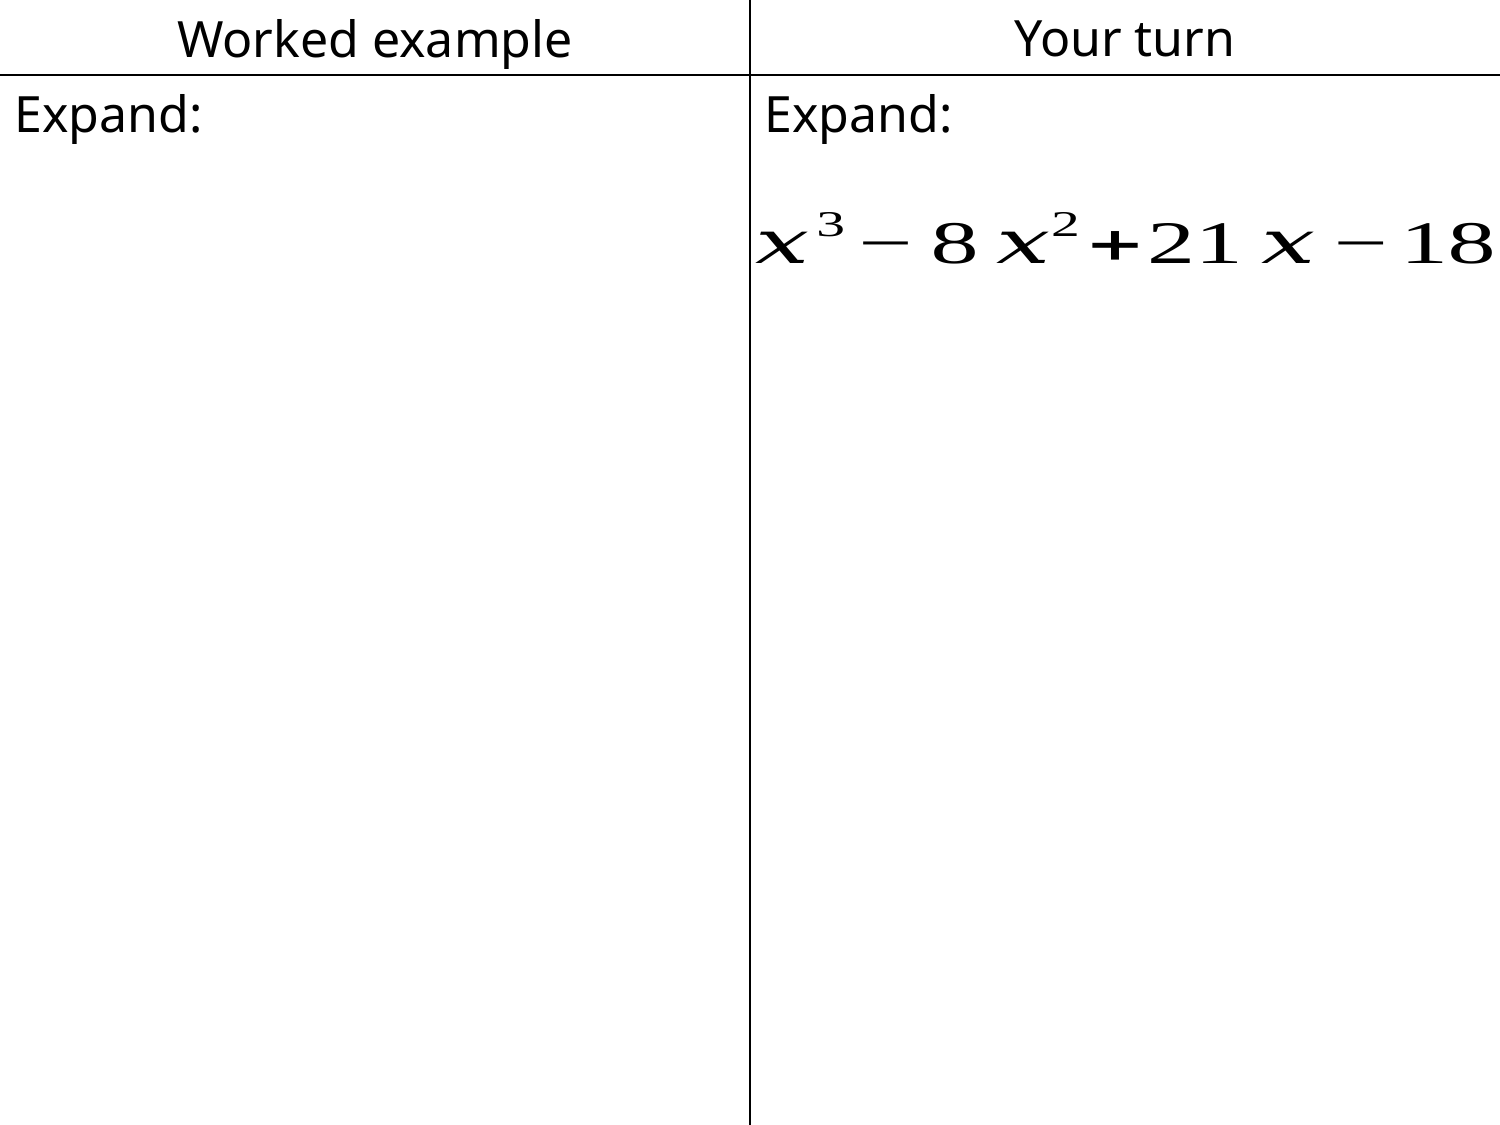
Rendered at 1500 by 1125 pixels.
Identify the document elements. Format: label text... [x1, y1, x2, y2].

text_box Your turn [751, 0, 1500, 74]
text_box Worked example [0, 0, 749, 74]
